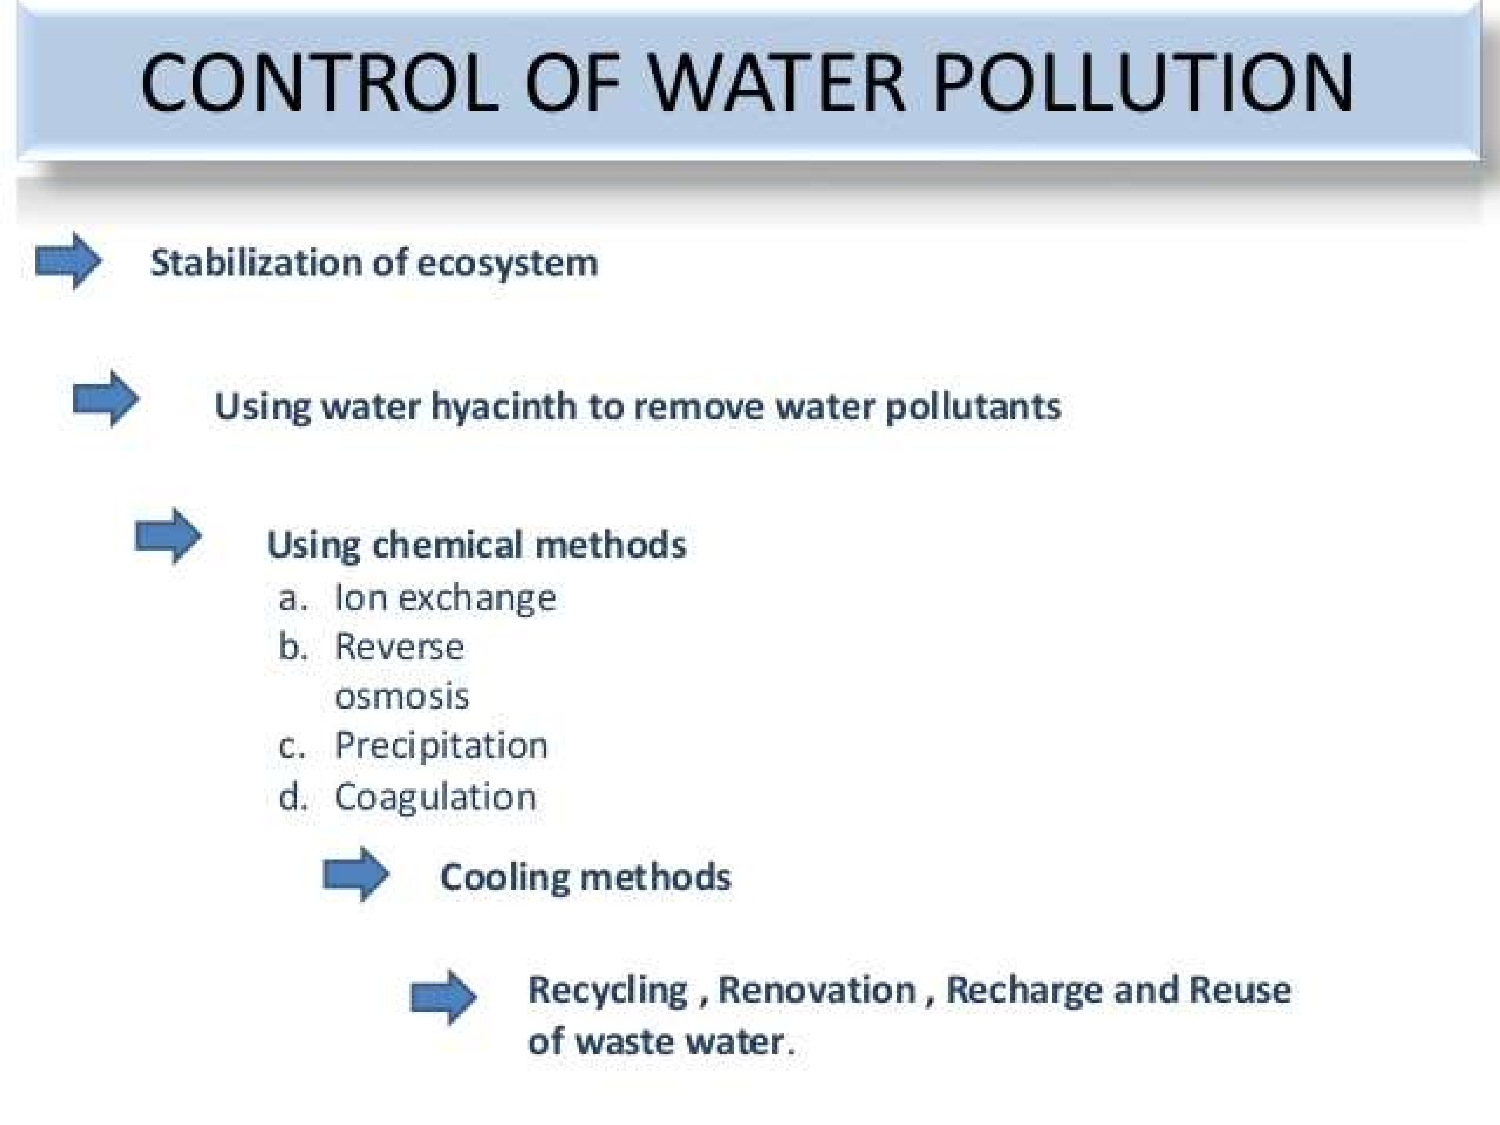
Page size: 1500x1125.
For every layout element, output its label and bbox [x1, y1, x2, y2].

text_box [0, 0, 1500, 1125]
